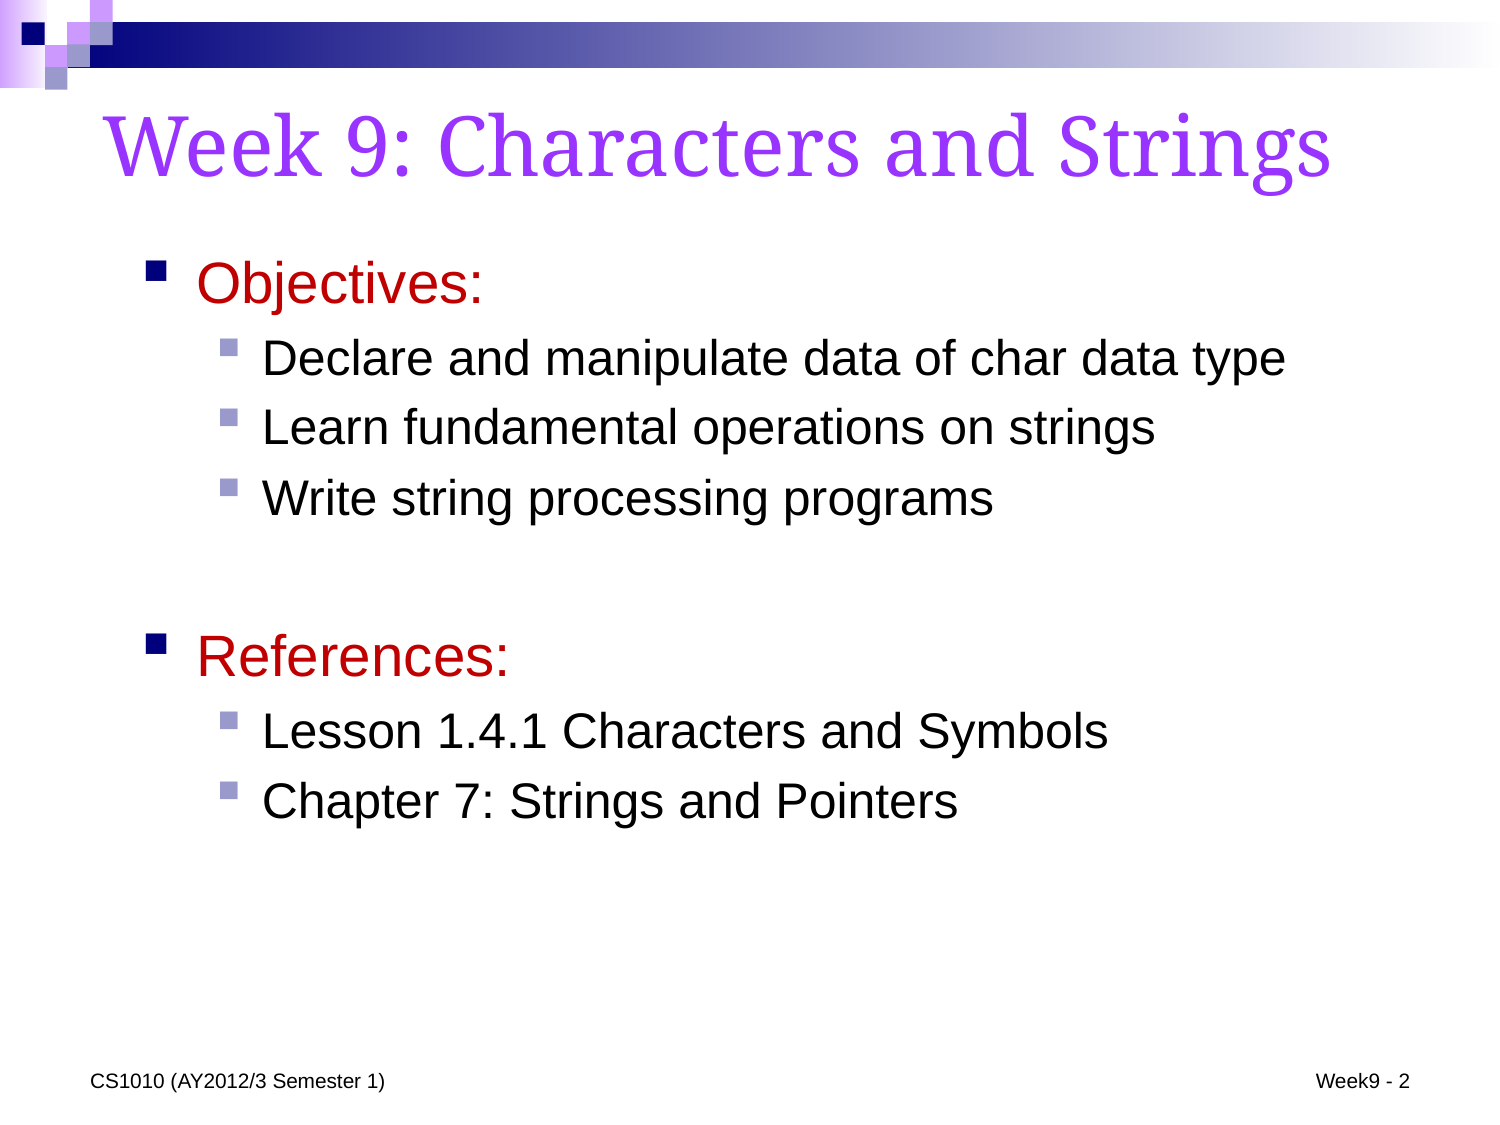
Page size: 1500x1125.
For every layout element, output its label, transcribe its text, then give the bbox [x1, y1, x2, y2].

slide_number Week9 - 2 [1074, 1025, 1425, 1100]
title Week 9: Characters and Strings [87, 62, 1463, 225]
list Objectives: Declare and manipulate data of char data type Learn fundamental operations on strings Write string processing programs References: Lesson 1.4.1 Characters and Symbols Chapter 7: Strings and Pointers [124, 237, 1376, 905]
footer CS1010 (AY2012/3 Semester 1) [75, 1025, 550, 1100]
